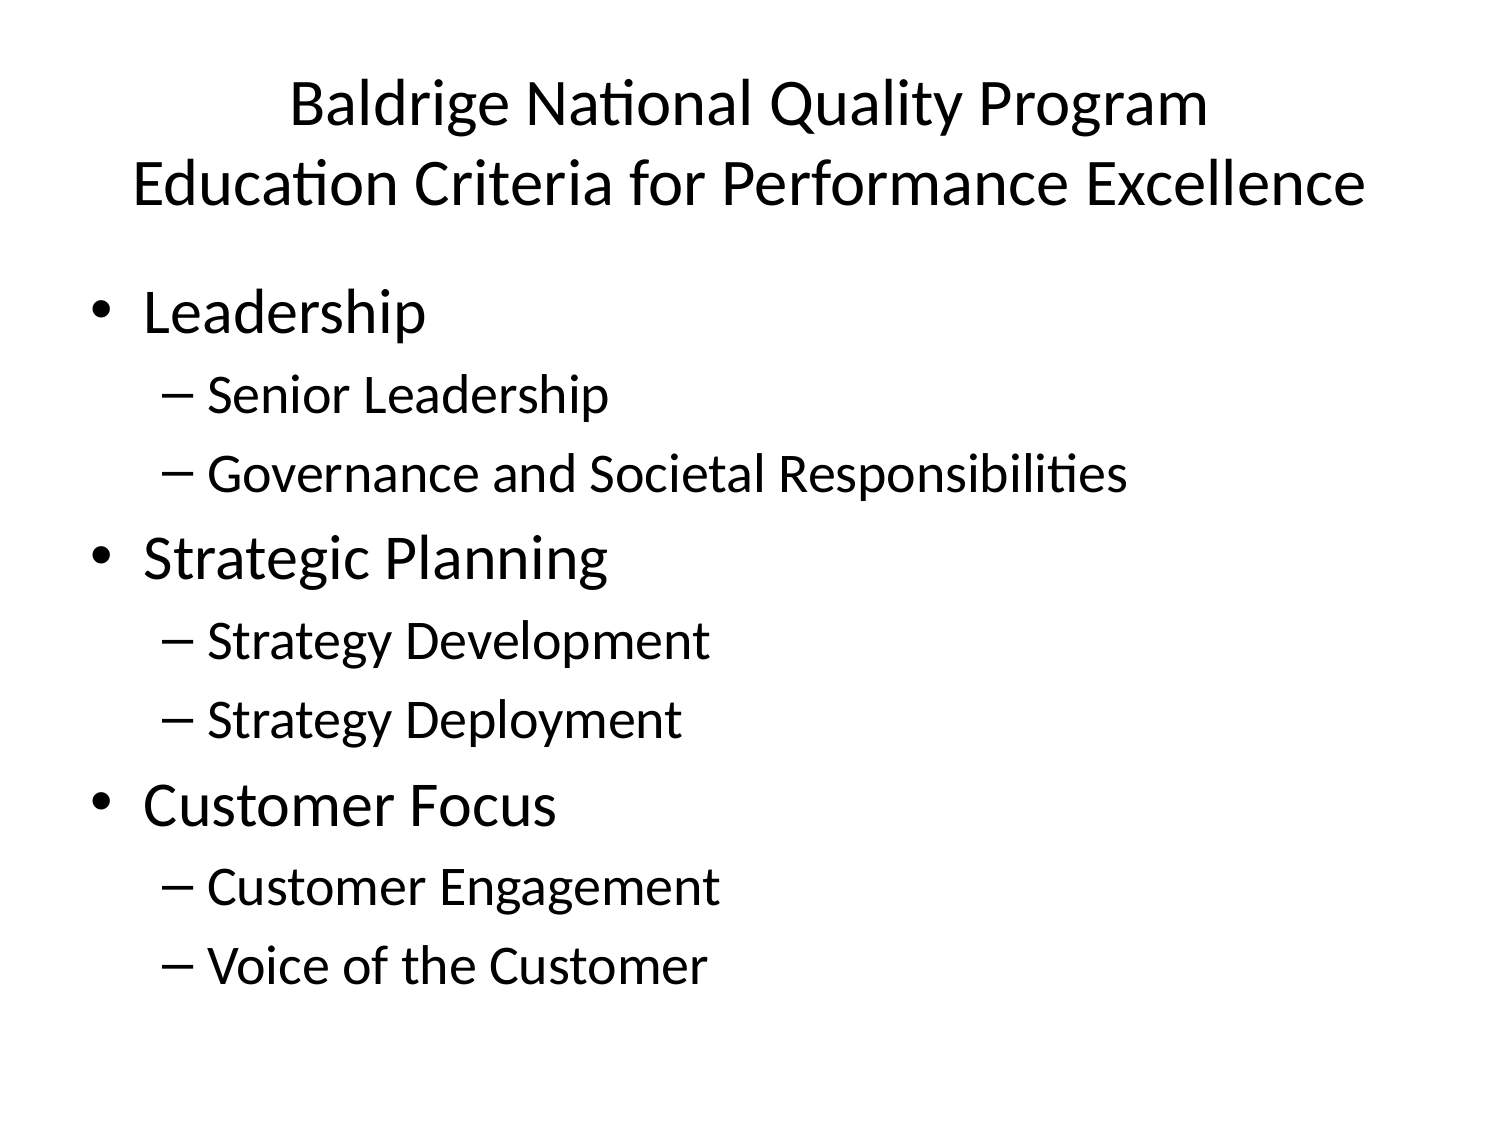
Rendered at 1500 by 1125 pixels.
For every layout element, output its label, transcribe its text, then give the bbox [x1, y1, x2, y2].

list Leadership Senior Leadership Governance and Societal Responsibilities Strategic Planning Strategy Development Strategy Deployment Customer Focus Customer Engagement Voice of the Customer [75, 262, 1425, 1005]
title Baldrige National Quality Program Education Criteria for Performance Excellence [75, 45, 1425, 233]
